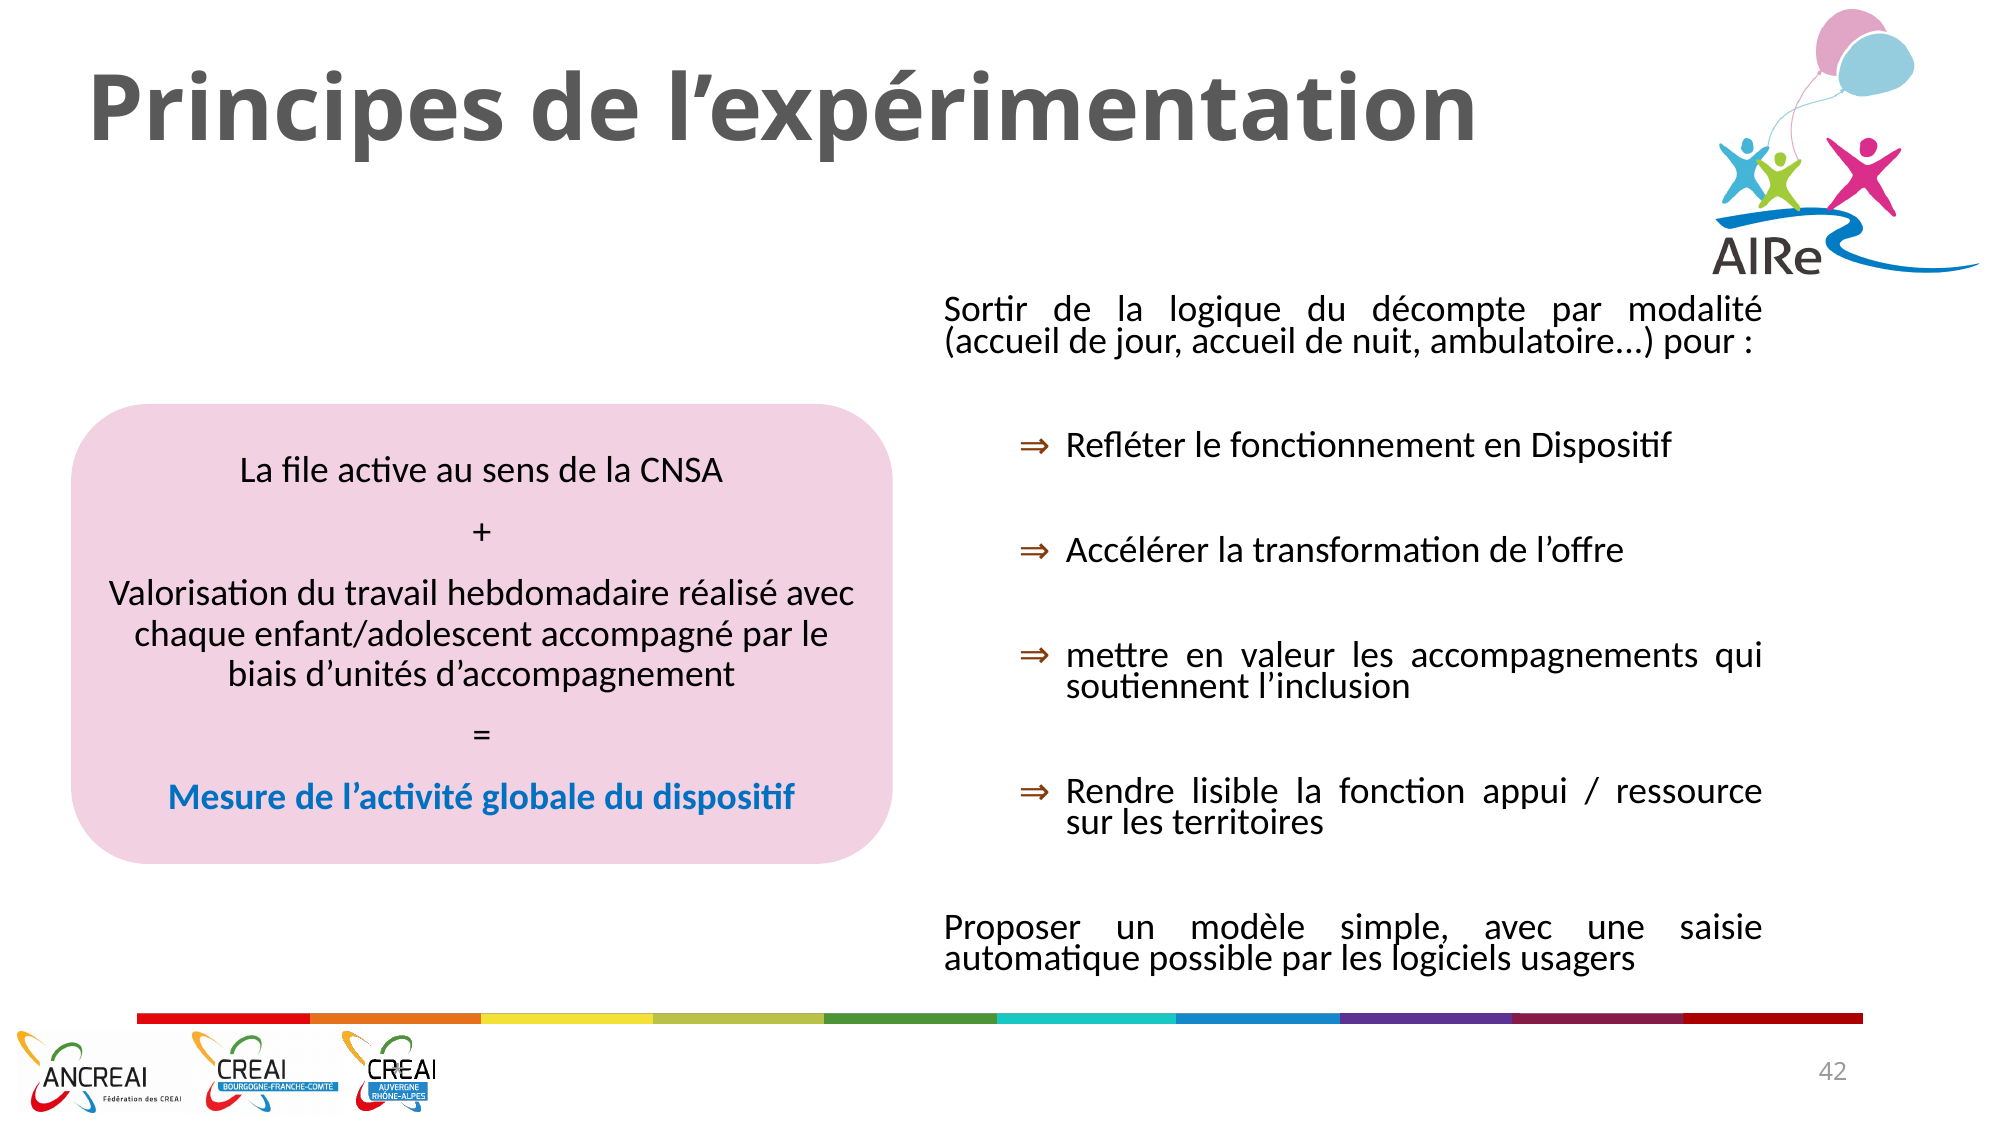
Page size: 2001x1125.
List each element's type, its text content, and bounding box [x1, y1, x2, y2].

picture [1692, 0, 2000, 290]
picture [17, 1029, 435, 1116]
text_box La file active au sens de la CNSA + Valorisation du travail hebdomadaire réalisé avec chaque enfant/adolescent accompagné par le biais d’unités d’accompagnement = Mesure de l’activité globale du dispositif [71, 403, 893, 864]
picture [137, 1013, 1863, 1024]
title Principes de l’expérimentation [71, 1, 1689, 219]
text_box Sortir de la logique du décompte par modalité (accueil de jour, accueil de nuit, ambulatoire...) pour : Refléter le fonctionnement en Dispositif Accélérer la transformation de l’offre mettre en valeur les accompagnements qui soutiennent l’inclusion Rendre lisible la fonction appui / ressource sur les territoires Proposer un modèle simple, avec une saisie automatique possible par les logiciels usagers [928, 289, 1779, 1003]
text_box * [376, 1042, 588, 1103]
text_box 42 [1412, 1042, 1863, 1103]
